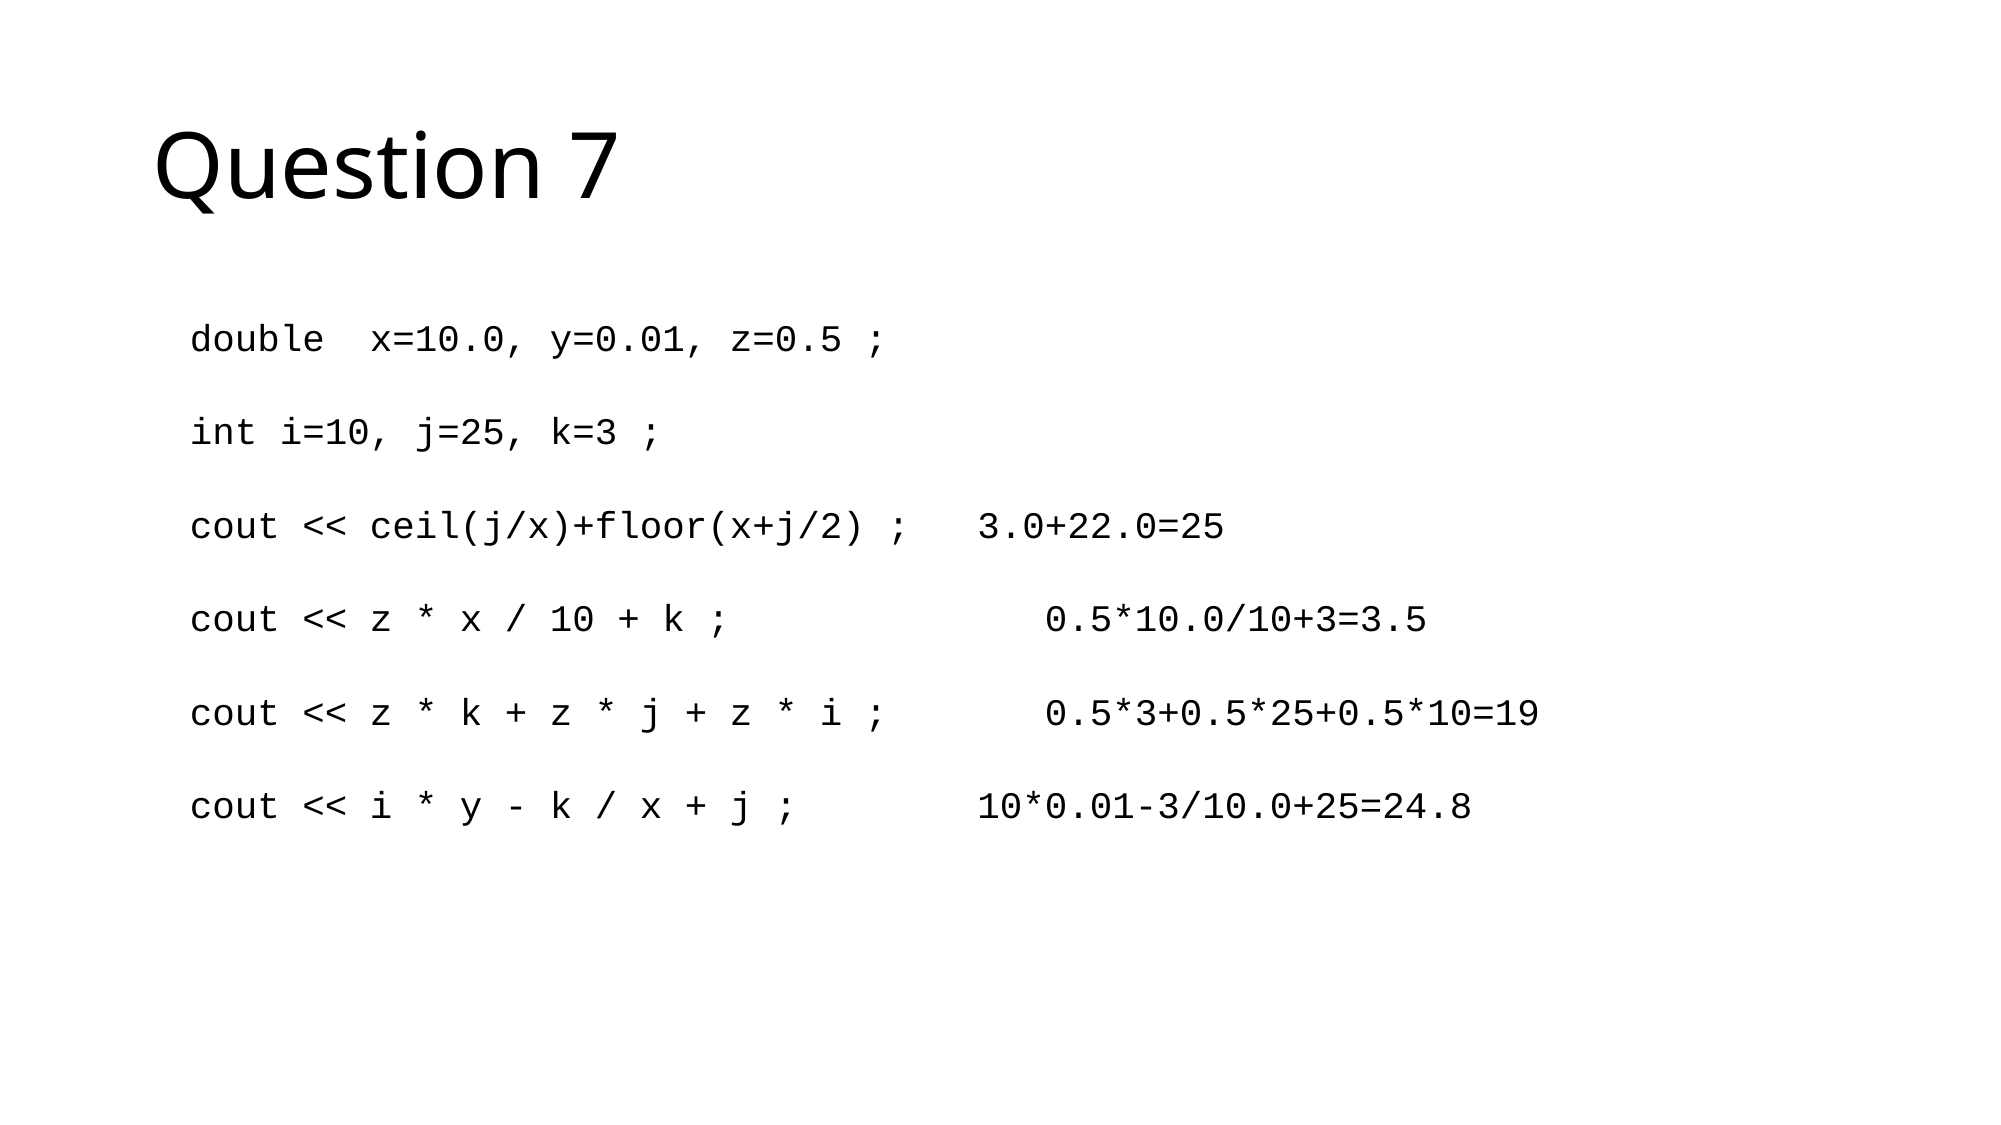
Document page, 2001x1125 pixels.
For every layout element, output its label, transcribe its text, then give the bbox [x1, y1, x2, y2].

list double x=10.0, y=0.01, z=0.5 ; int i=10, j=25, k=3 ; cout << ceil(j/x)+floor(x+j/2) ; 3.0+22.0=25 cout << z * x / 10 + k ; 0.5*10.0/10+3=3.5 cout << z * k + z * j + z * i ; 0.5*3+0.5*25+0.5*10=19 cout << i * y - k / x + j ; 10*0.01-3/10.0+25=24.8 [137, 299, 1863, 1014]
title Question 7 [137, 59, 1863, 278]
